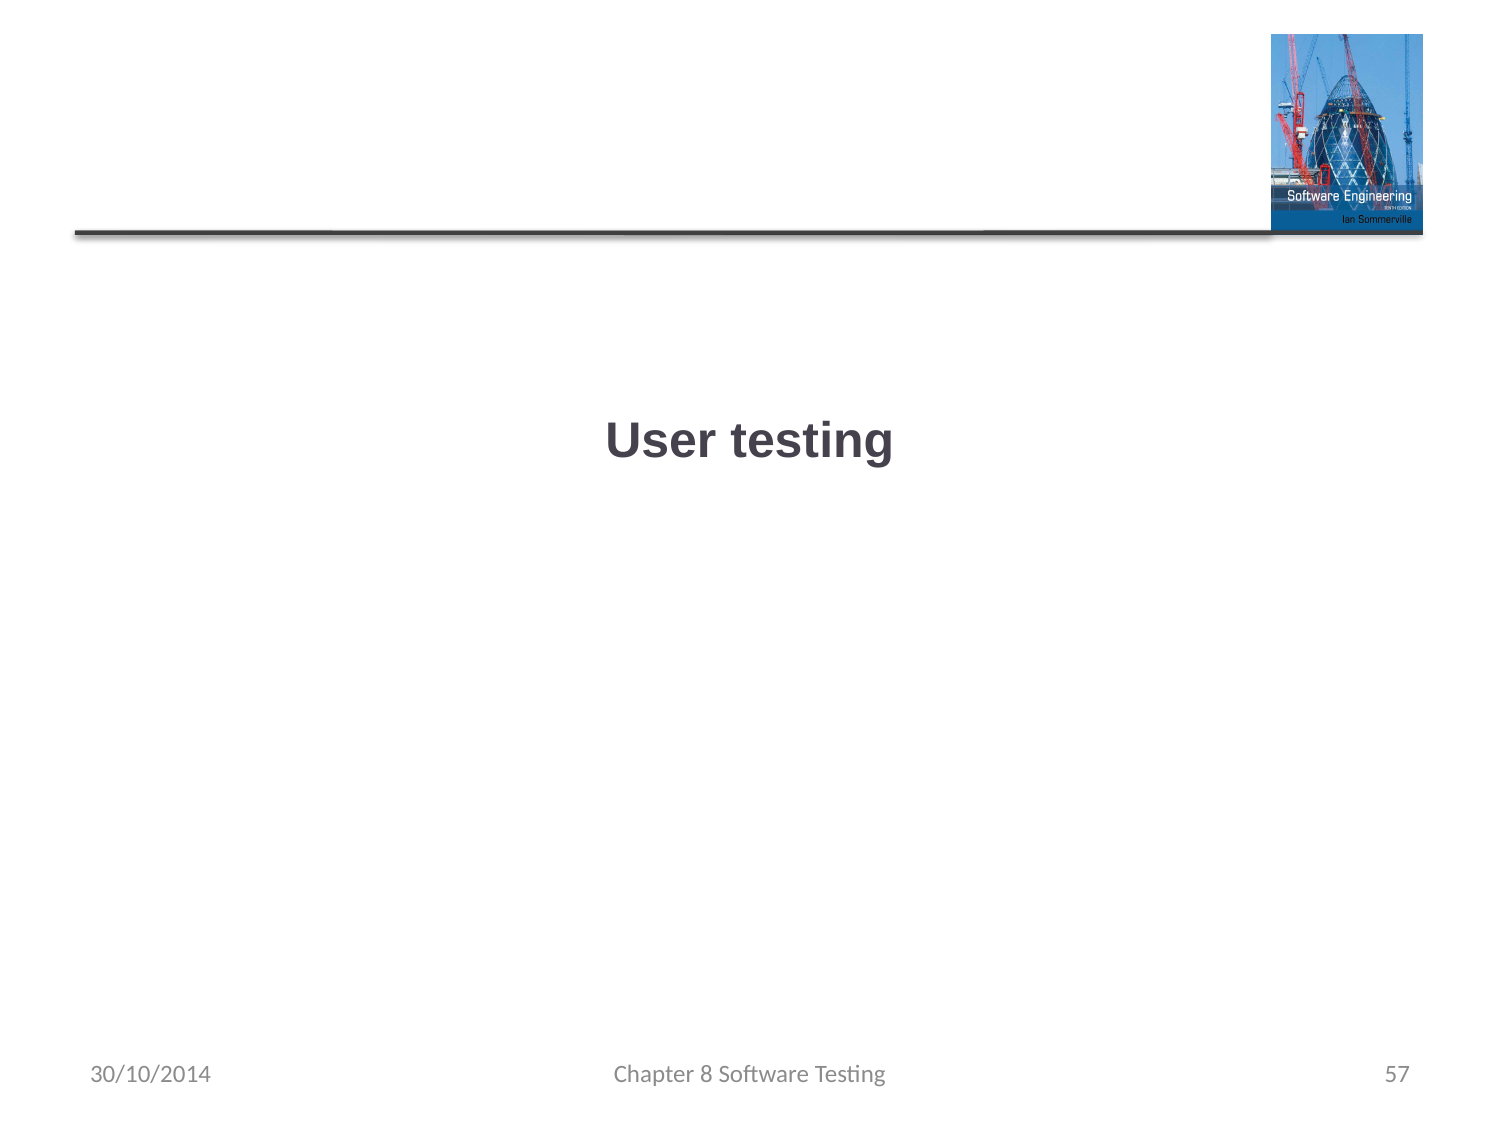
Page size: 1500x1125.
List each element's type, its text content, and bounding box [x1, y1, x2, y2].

title User testing [74, 343, 1426, 532]
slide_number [75, 1042, 425, 1103]
footer Chapter 8 Software Testing [512, 1042, 988, 1103]
slide_number 57 [1074, 1042, 1425, 1103]
picture [1271, 34, 1423, 230]
